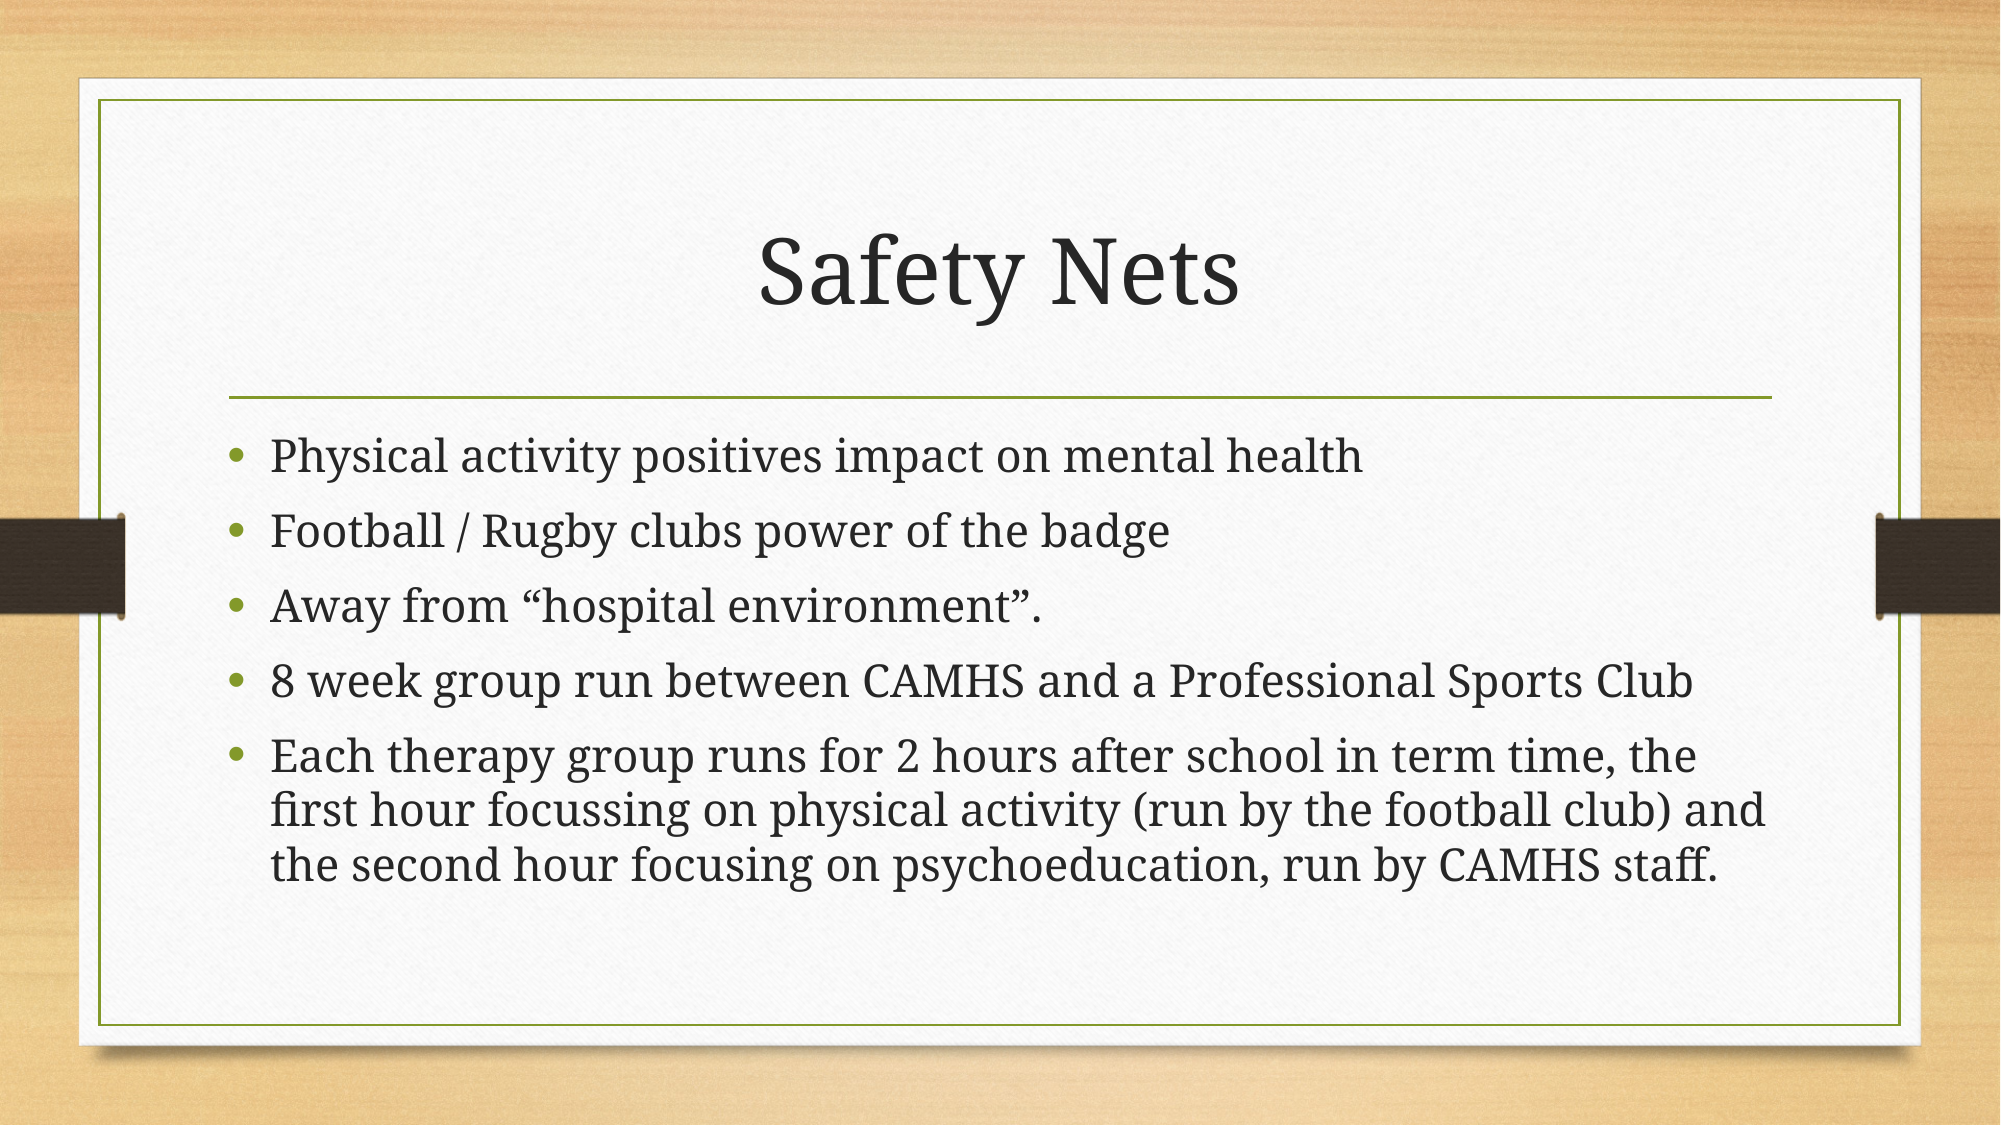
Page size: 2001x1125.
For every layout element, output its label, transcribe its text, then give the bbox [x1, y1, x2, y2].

title Safety Nets [212, 161, 1788, 375]
picture [0, 0, 2001, 1125]
list Physical activity positives impact on mental health Football / Rugby clubs power of the badge Away from “hospital environment”. 8 week group run between CAMHS and a Professional Sports Club Each therapy group runs for 2 hours after school in term time, the first hour focussing on physical activity (run by the football club) and the second hour focusing on psychoeducation, run by CAMHS staff. [212, 419, 1788, 964]
